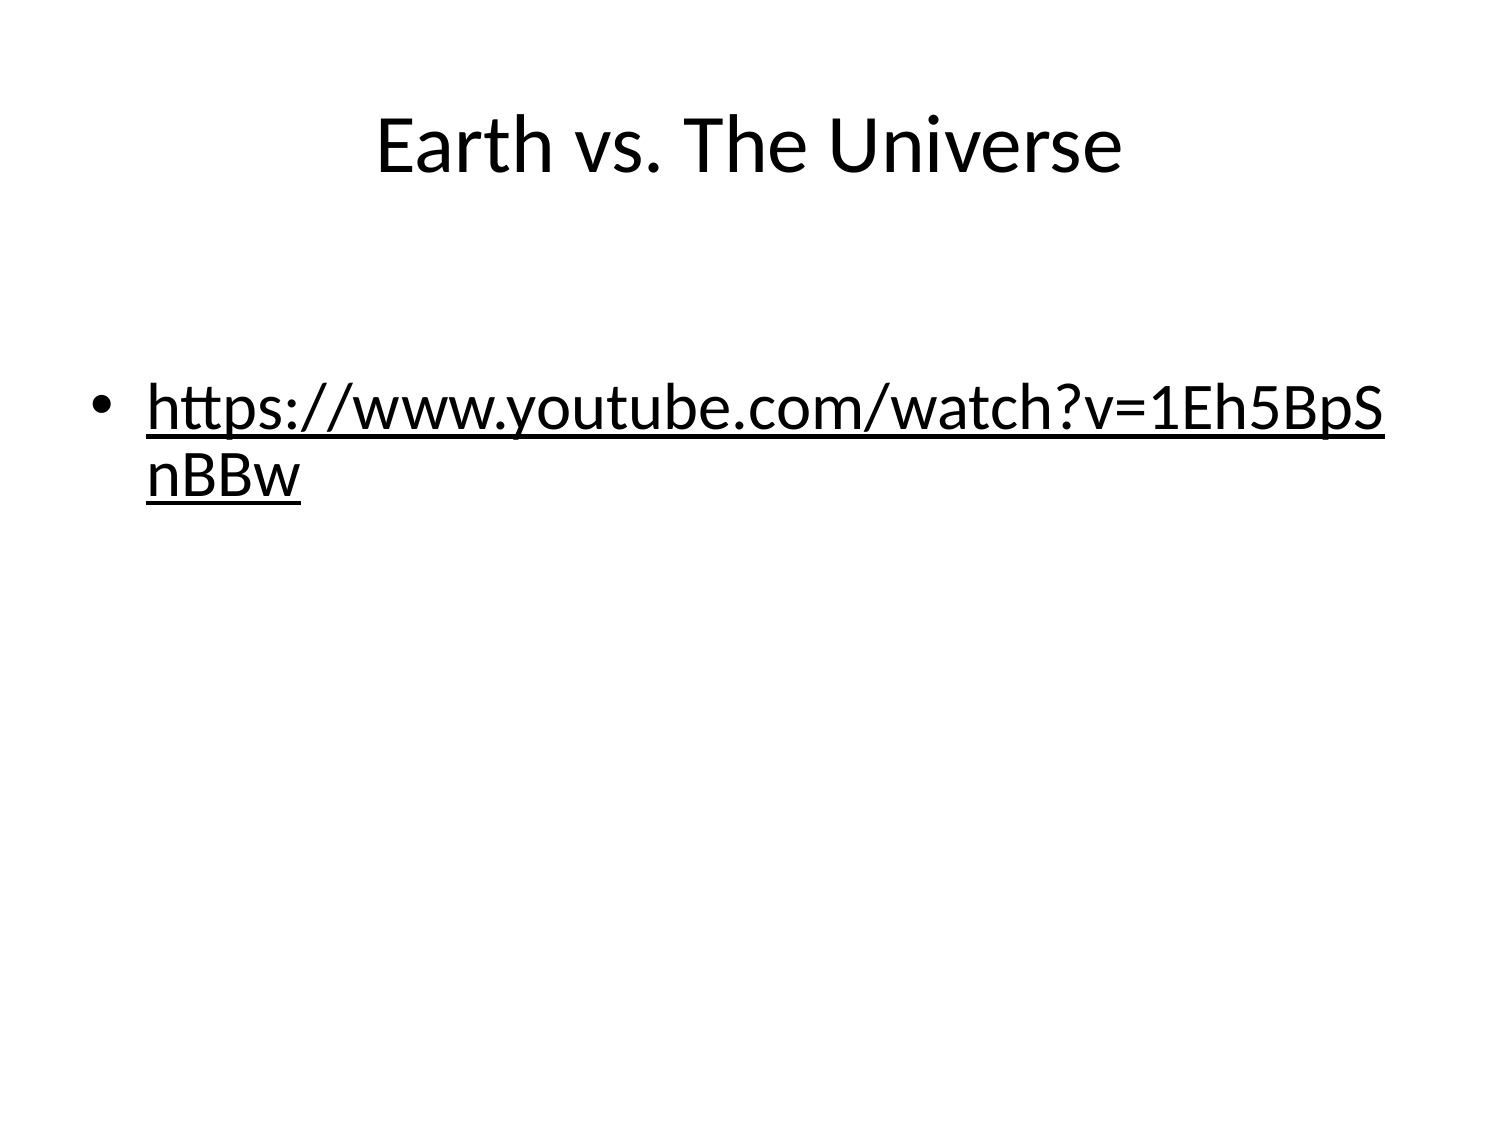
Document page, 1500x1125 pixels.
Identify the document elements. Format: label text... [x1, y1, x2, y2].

list https://www.youtube.com/watch?v=1Eh5BpSnBBw [75, 262, 1425, 1005]
title Earth vs. The Universe [75, 45, 1425, 233]
